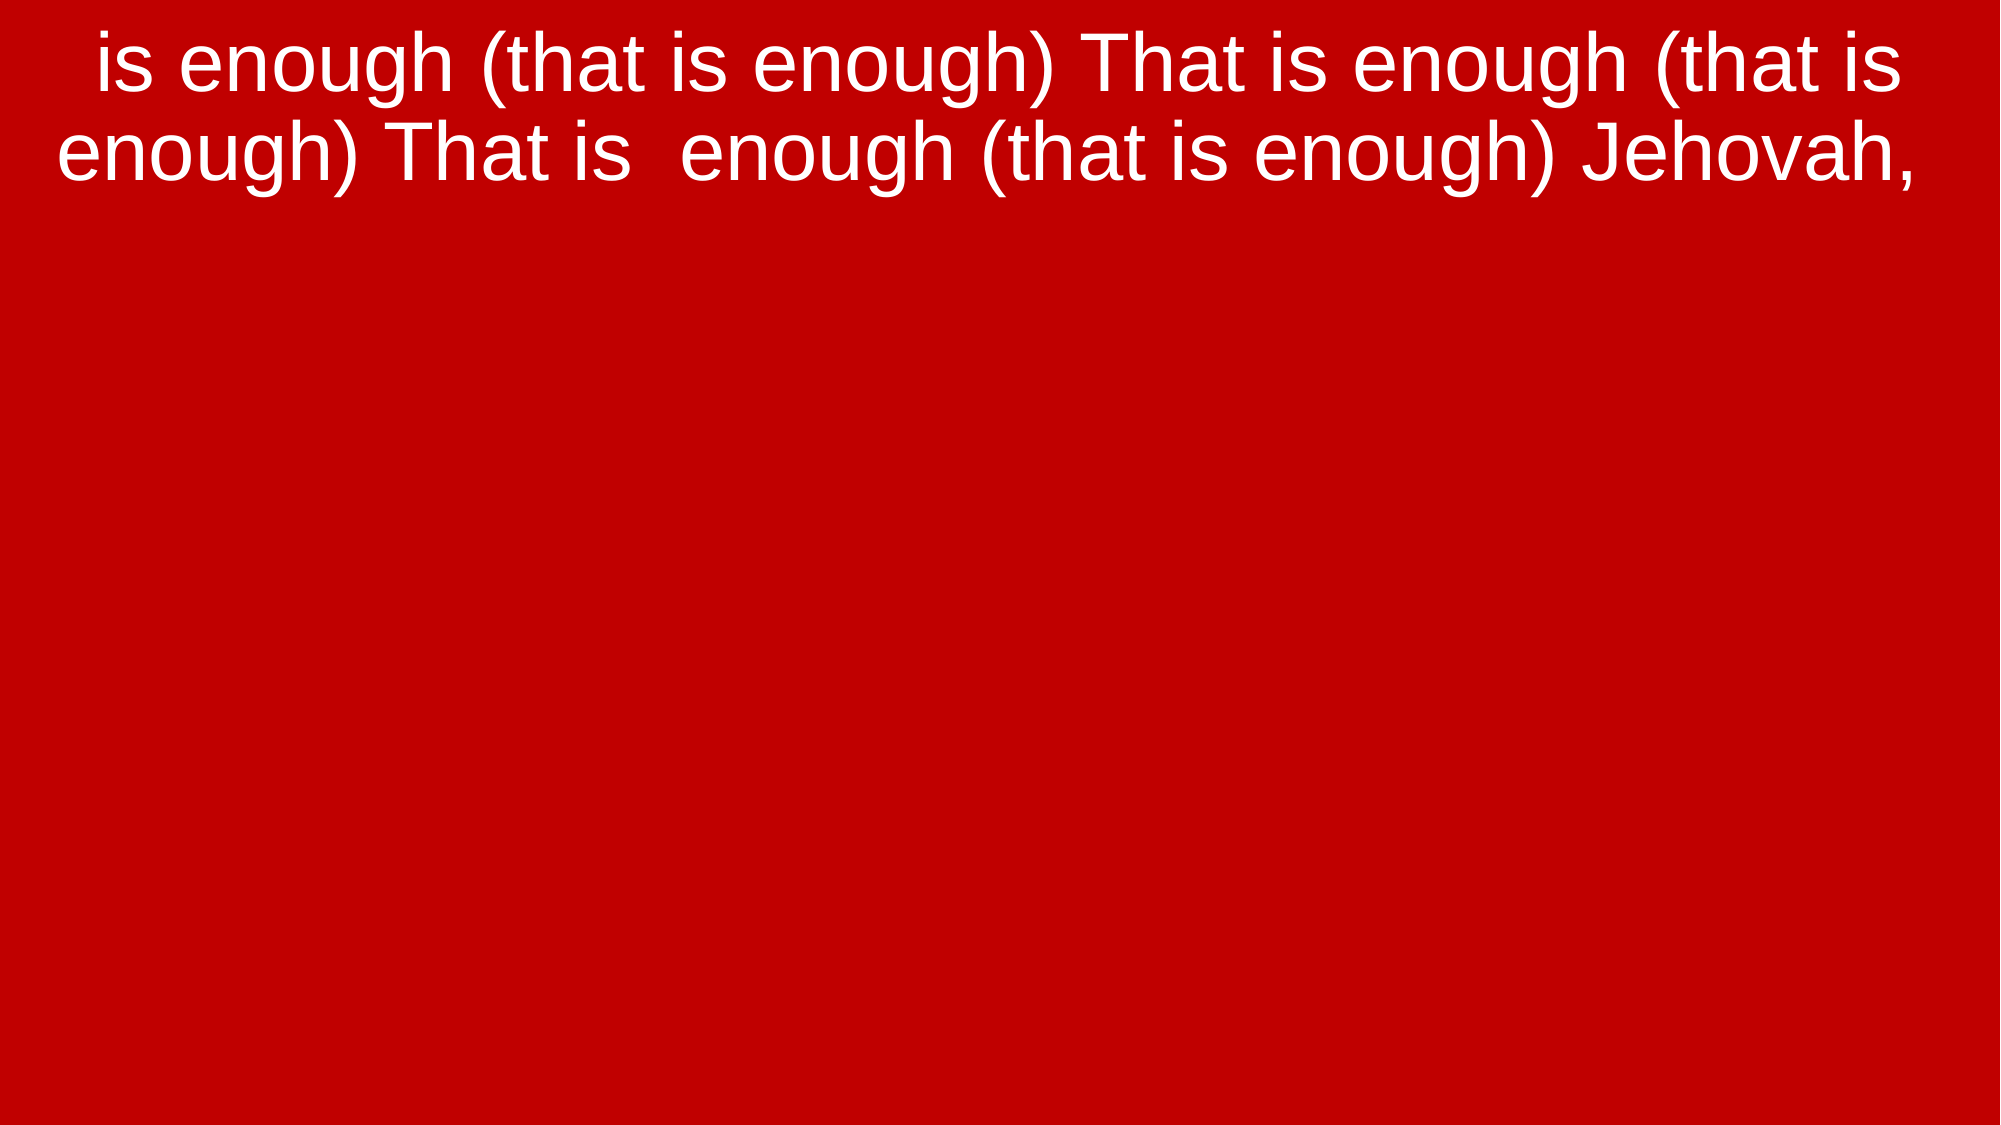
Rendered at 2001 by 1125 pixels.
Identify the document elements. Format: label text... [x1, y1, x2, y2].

list is enough (that is enough) That is enough (that is enough) That is enough (that is enough) Jehovah, [0, 11, 2000, 925]
